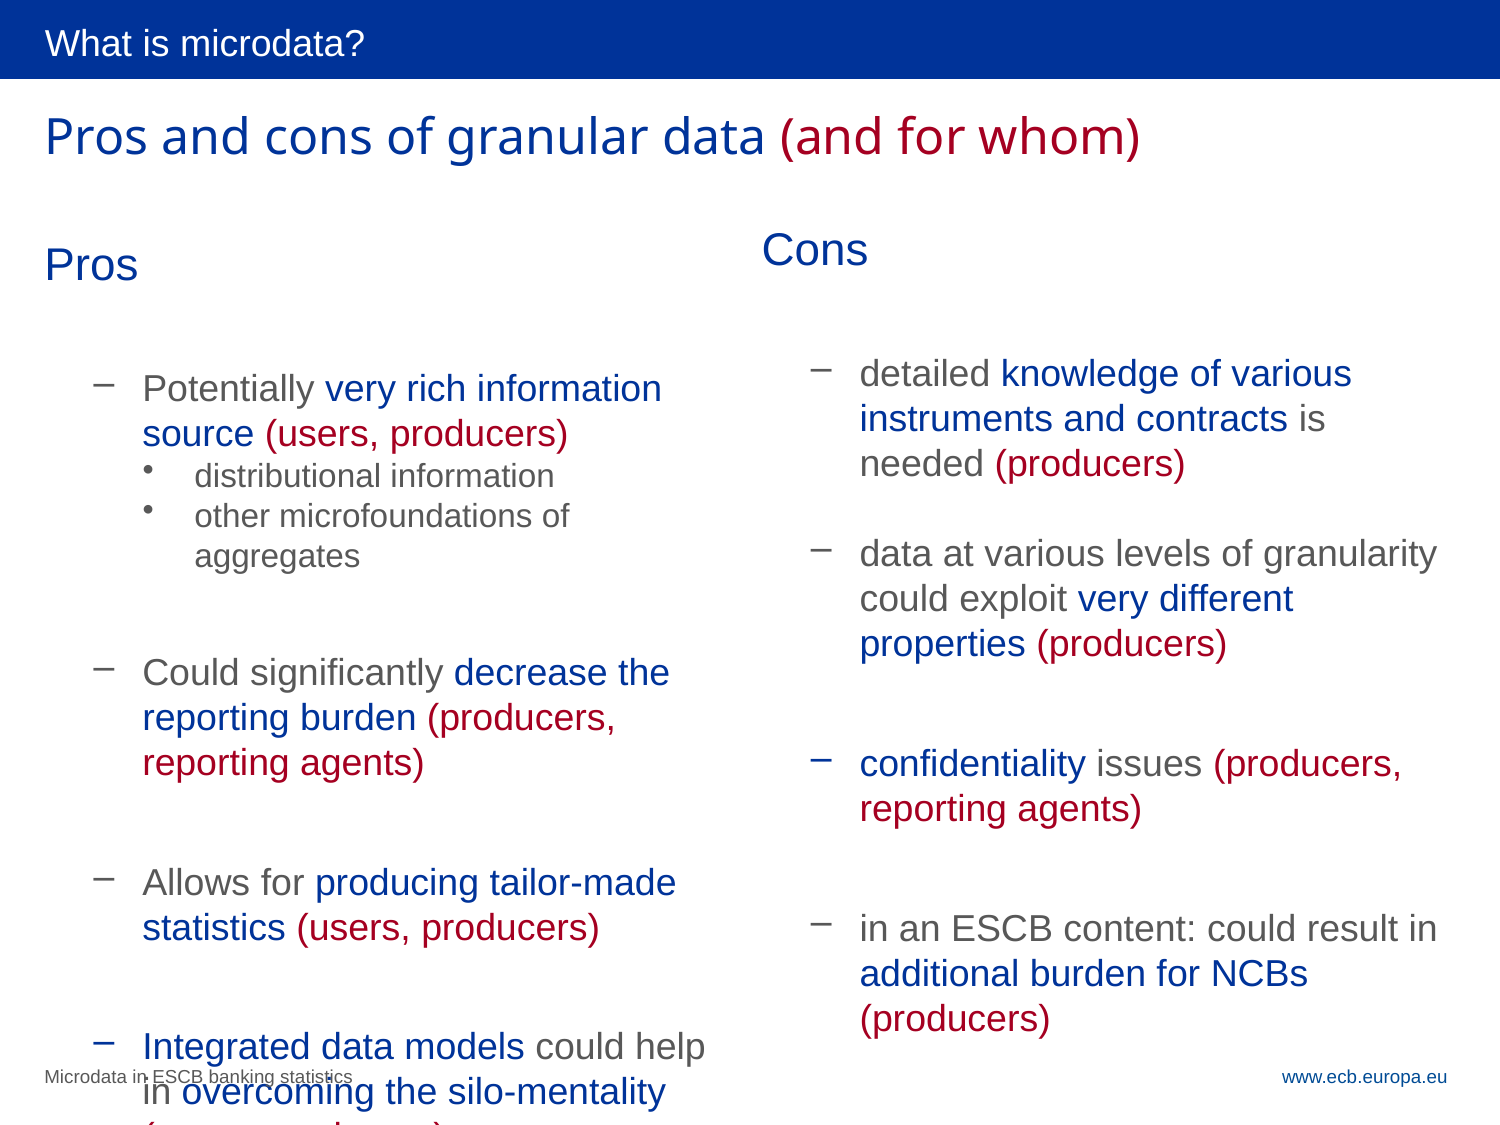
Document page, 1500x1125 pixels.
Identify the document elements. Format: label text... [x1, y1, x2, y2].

footer Microdata in ESCB banking statistics [44, 1062, 572, 1094]
list Pros Potentially very rich information source (users, producers) distributional information other microfoundations of aggregates Could significantly decrease the reporting burden (producers, reporting agents) Allows for producing tailor-made statistics (users, producers) Integrated data models could help in overcoming the silo-mentality (users, producers) [44, 234, 737, 1047]
list Cons detailed knowledge of various instruments and contracts is needed (producers) data at various levels of granularity could exploit very different properties (producers) confidentiality issues (producers, reporting agents) in an ESCB content: could result in additional burden for NCBs (producers) [761, 219, 1455, 1094]
title Pros and cons of granular data (and for whom) [44, 108, 1455, 212]
list What is microdata? [44, 19, 1447, 79]
